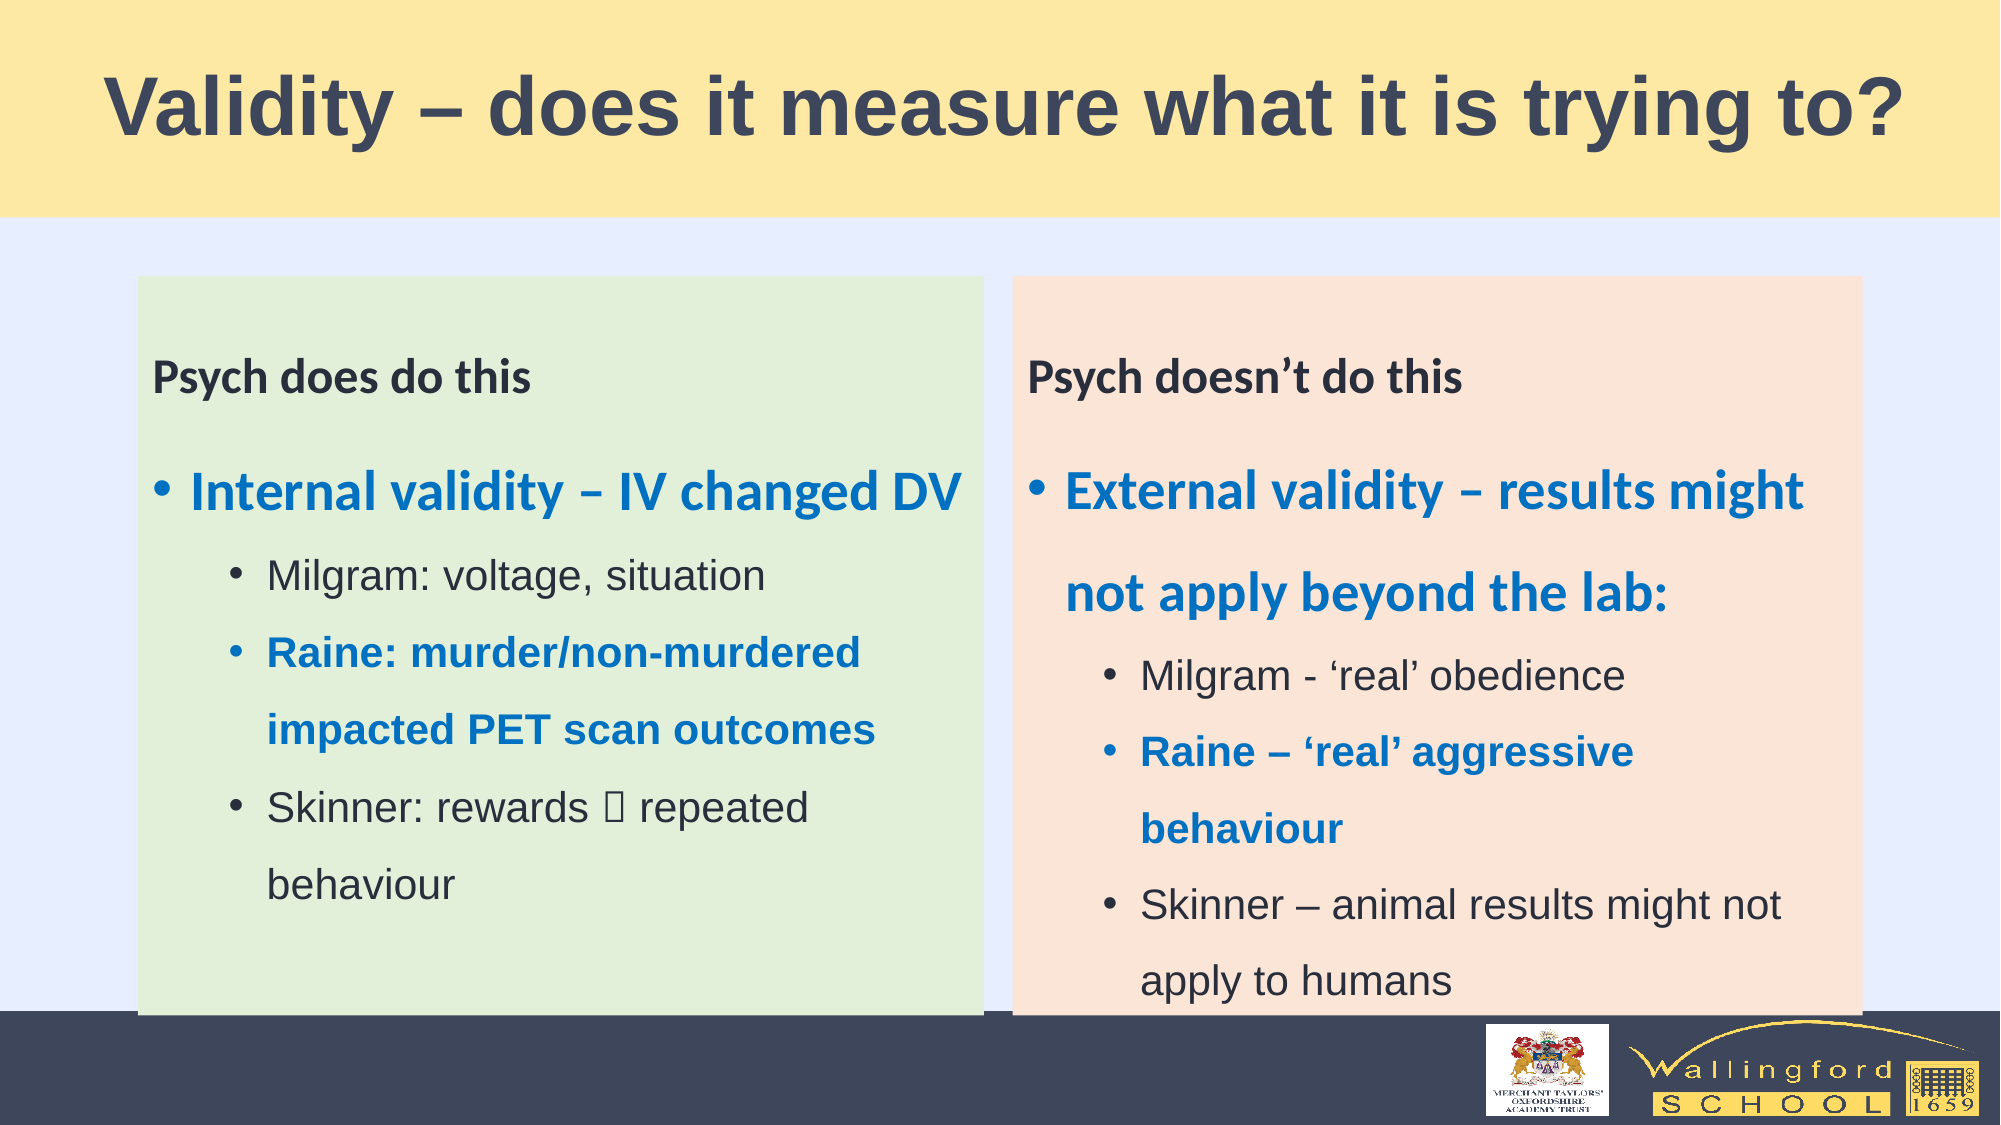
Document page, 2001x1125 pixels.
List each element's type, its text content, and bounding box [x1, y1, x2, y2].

picture [1486, 1024, 1609, 1116]
list Internal validity – IV changed DV Milgram: voltage, situation Raine: murder/non-murdered impacted PET scan outcomes Skinner: rewards  repeated behaviour [137, 410, 984, 1016]
list Psych doesn’t do this [1012, 275, 1863, 410]
list Psych does do this [137, 275, 984, 410]
picture [1627, 1020, 1979, 1116]
list External validity – results might not apply beyond the lab: Milgram - ‘real’ obedience Raine – ‘real’ aggressive behaviour Skinner – animal results might not apply to humans [1012, 410, 1863, 1016]
title Validity – does it measure what it is trying to? [0, 0, 2000, 218]
